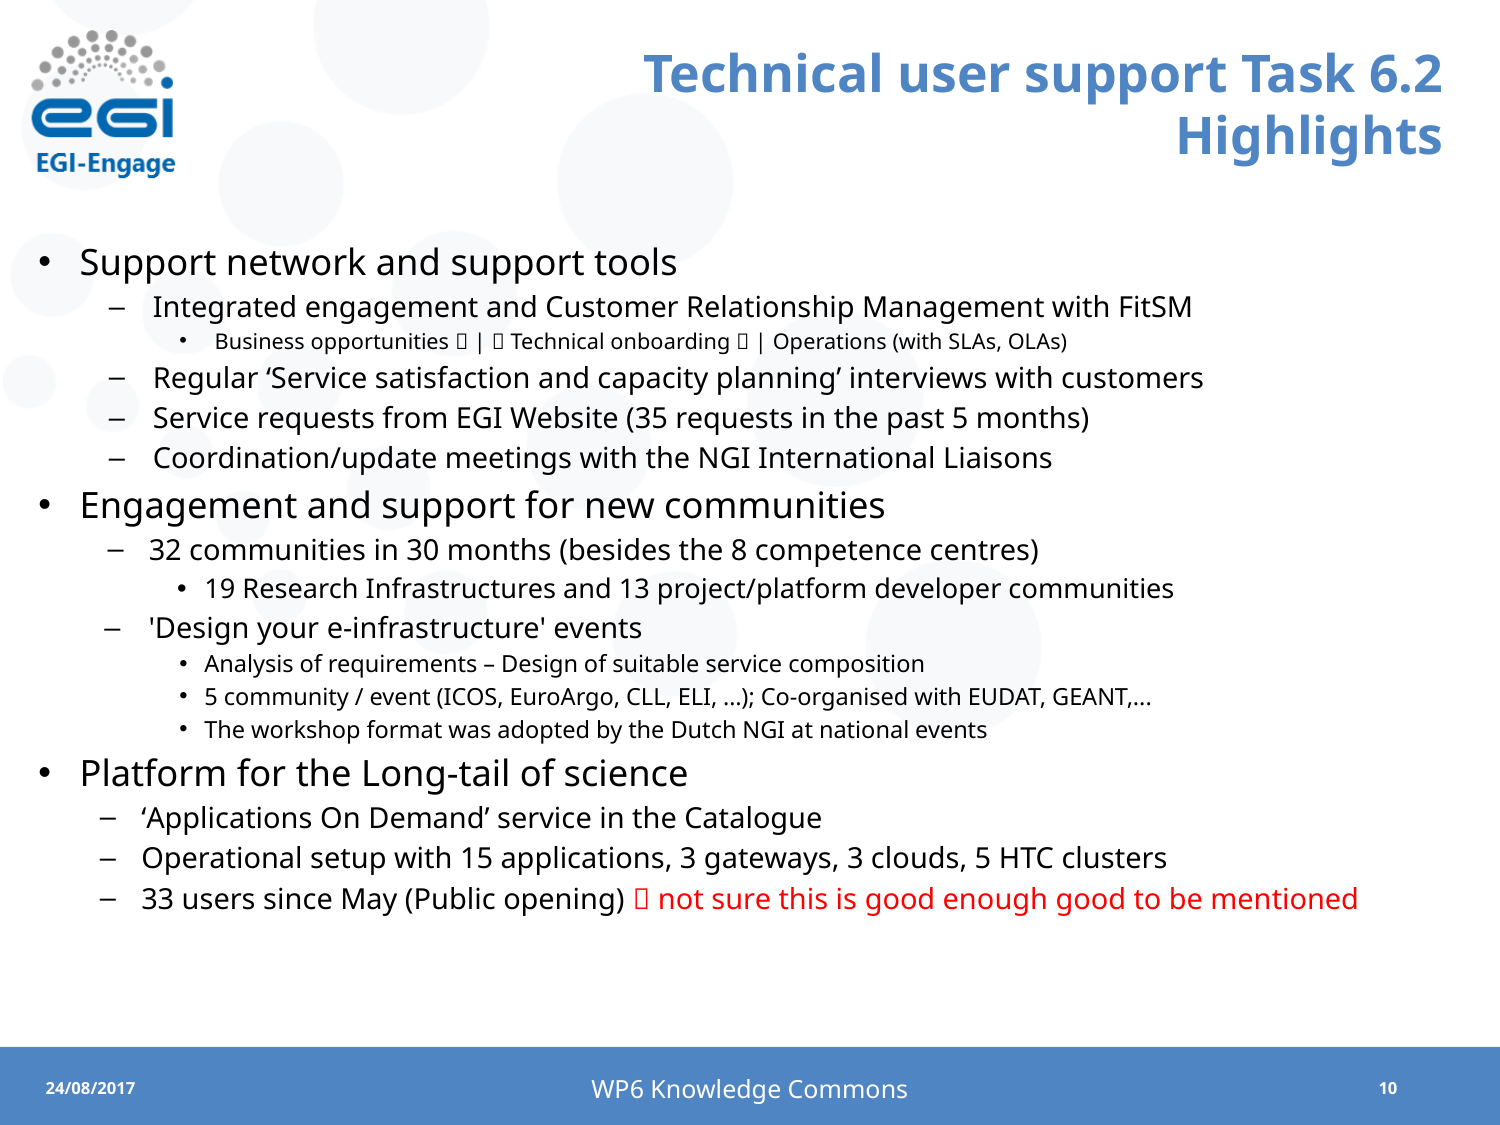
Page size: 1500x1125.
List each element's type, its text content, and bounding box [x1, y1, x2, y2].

title Technical user support Task 6.2 Highlights [253, 33, 1459, 173]
picture [3, 0, 1076, 772]
list Support network and support tools Integrated engagement and Customer Relationship Management with FitSM Business opportunities  |  Technical onboarding  | Operations (with SLAs, OLAs) Regular ‘Service satisfaction and capacity planning’ interviews with customers Service requests from EGI Website (35 requests in the past 5 months) Coordination/update meetings with the NGI International Liaisons Engagement and support for new communities 32 communities in 30 months (besides the 8 competence centres) 19 Research Infrastructures and 13 project/platform developer communities 'Design your e-infrastructure' events Analysis of requirements – Design of suitable service composition 5 community / event (ICOS, EuroArgo, CLL, ELI, …); Co-organised with EUDAT, GEANT,... The workshop format was adopted by the Dutch NGI at national events Platform for the Long-tail of science ‘Applications On Demand’ service in the Catalogue Operational setup with 15 applications, 3 gateways, 3 clouds, 5 HTC clusters 33 users since May (Public opening)  not sure this is good enough good to be mentioned [23, 231, 1483, 929]
footer WP6 Knowledge Commons [194, 1058, 1306, 1119]
